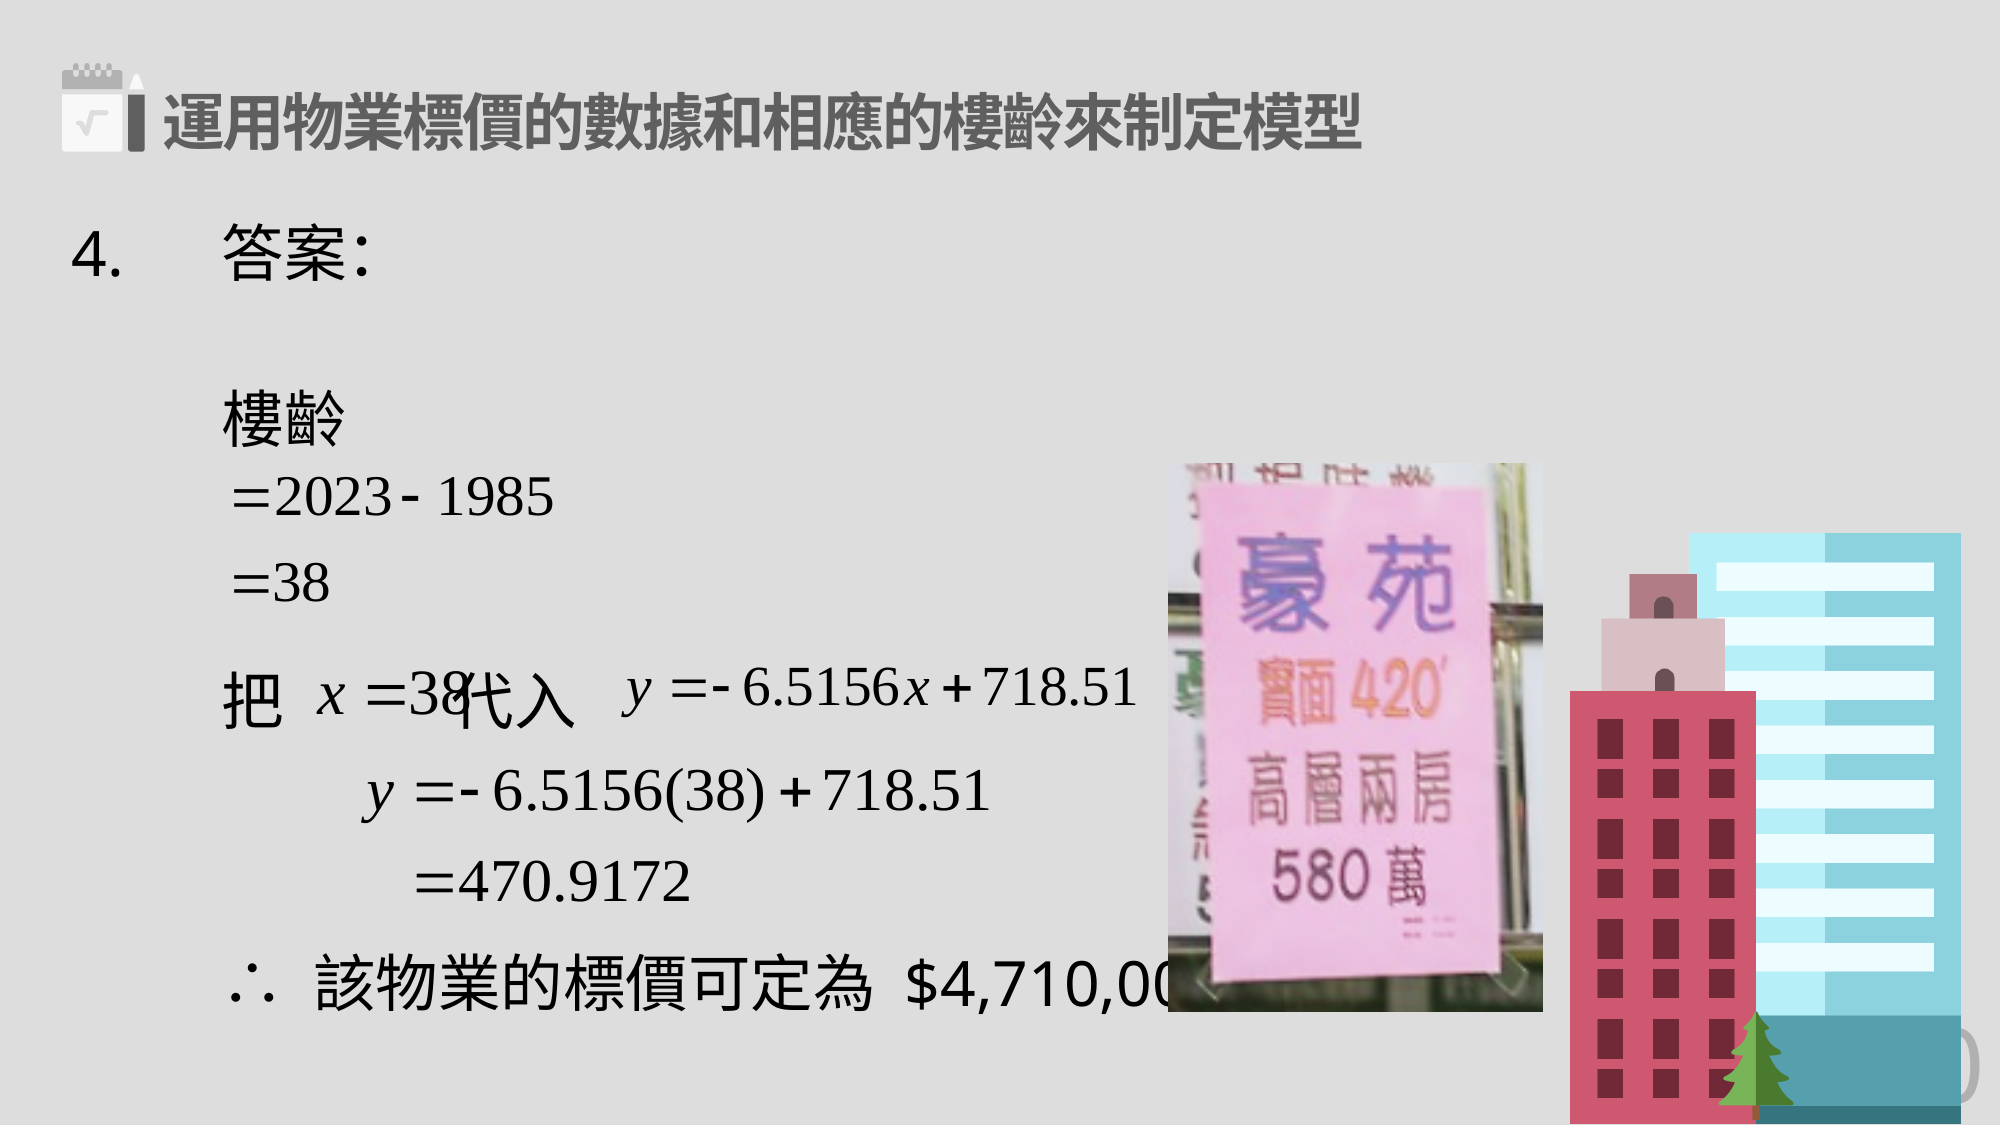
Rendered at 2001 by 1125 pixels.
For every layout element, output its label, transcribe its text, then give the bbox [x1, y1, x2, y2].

picture [1168, 463, 1543, 1012]
slide_number 50 [1590, 987, 2000, 1125]
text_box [61, 62, 145, 152]
picture [1569, 533, 1961, 1124]
title 運用物業標價的數據和相應的樓齡來制定模型 [147, 46, 1805, 165]
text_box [350, 753, 1001, 917]
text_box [218, 461, 566, 616]
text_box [304, 654, 480, 731]
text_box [611, 653, 1144, 729]
subtitle 4. 答案： 樓齡 把 代入 ∴ 該物業的標價可定為 $4,710,000 [56, 218, 1581, 1079]
